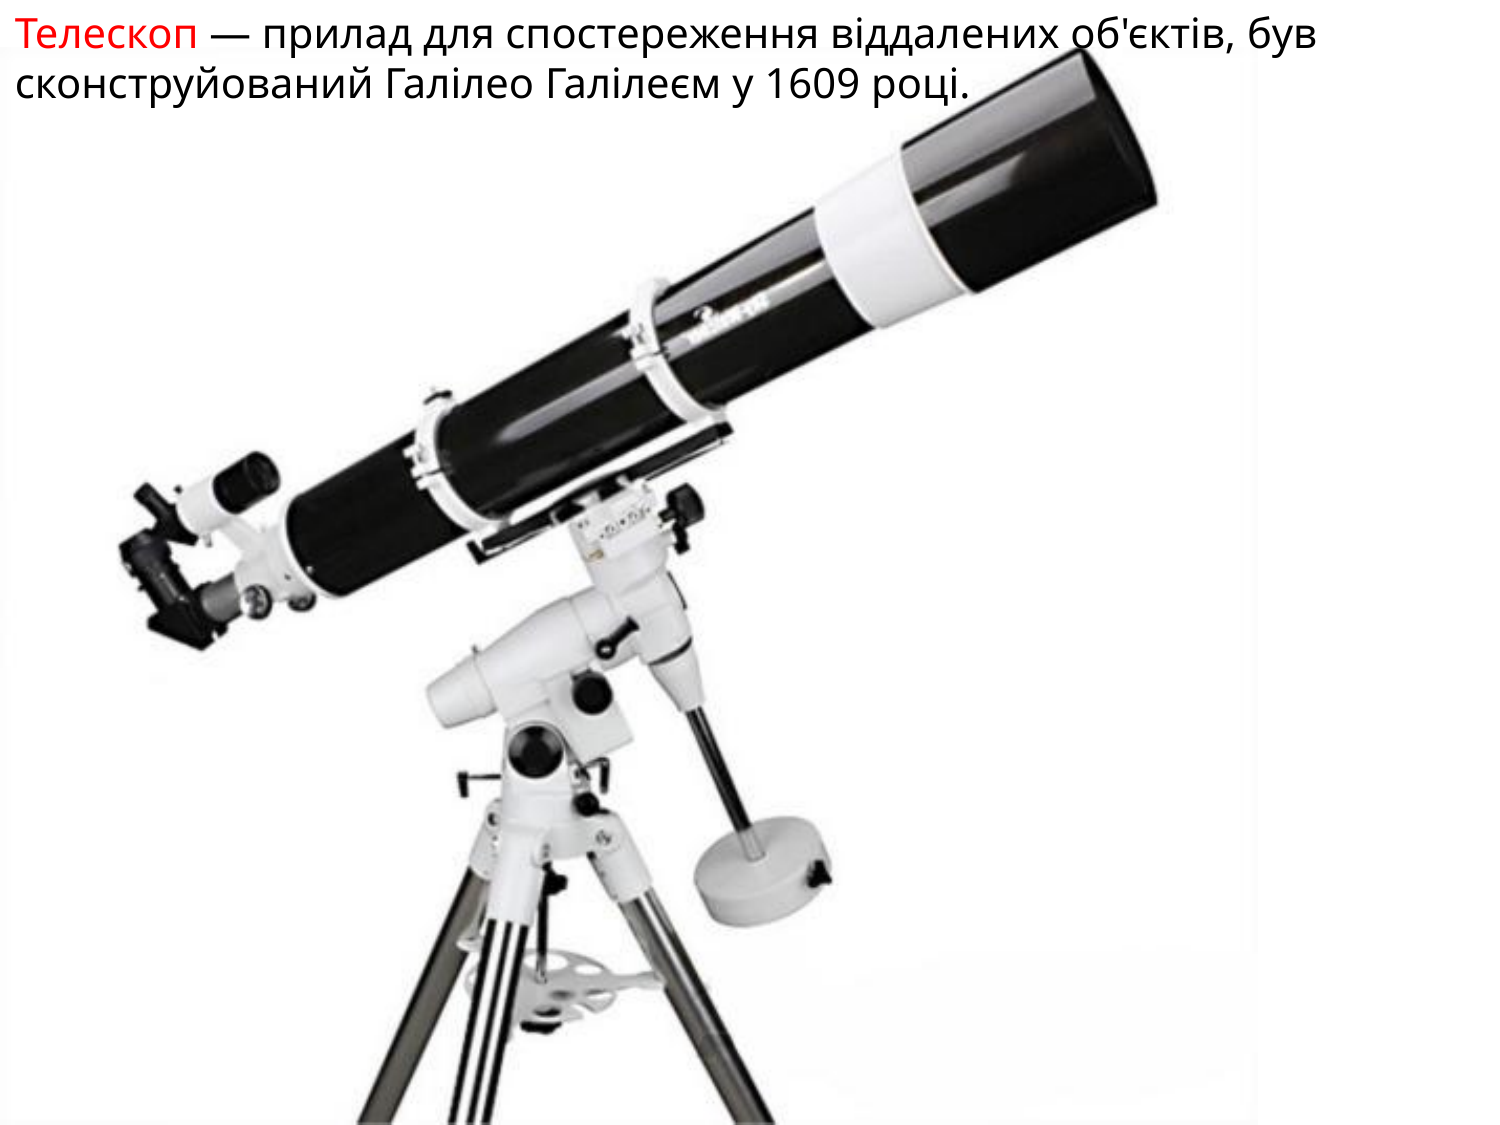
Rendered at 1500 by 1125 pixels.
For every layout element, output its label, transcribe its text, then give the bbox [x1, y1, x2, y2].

text_box Телескоп — прилад для спостереження віддалених об'єктів, був сконструйований Галілео Галілеєм у 1609 році. [0, 0, 1500, 115]
picture [0, 47, 1259, 1125]
